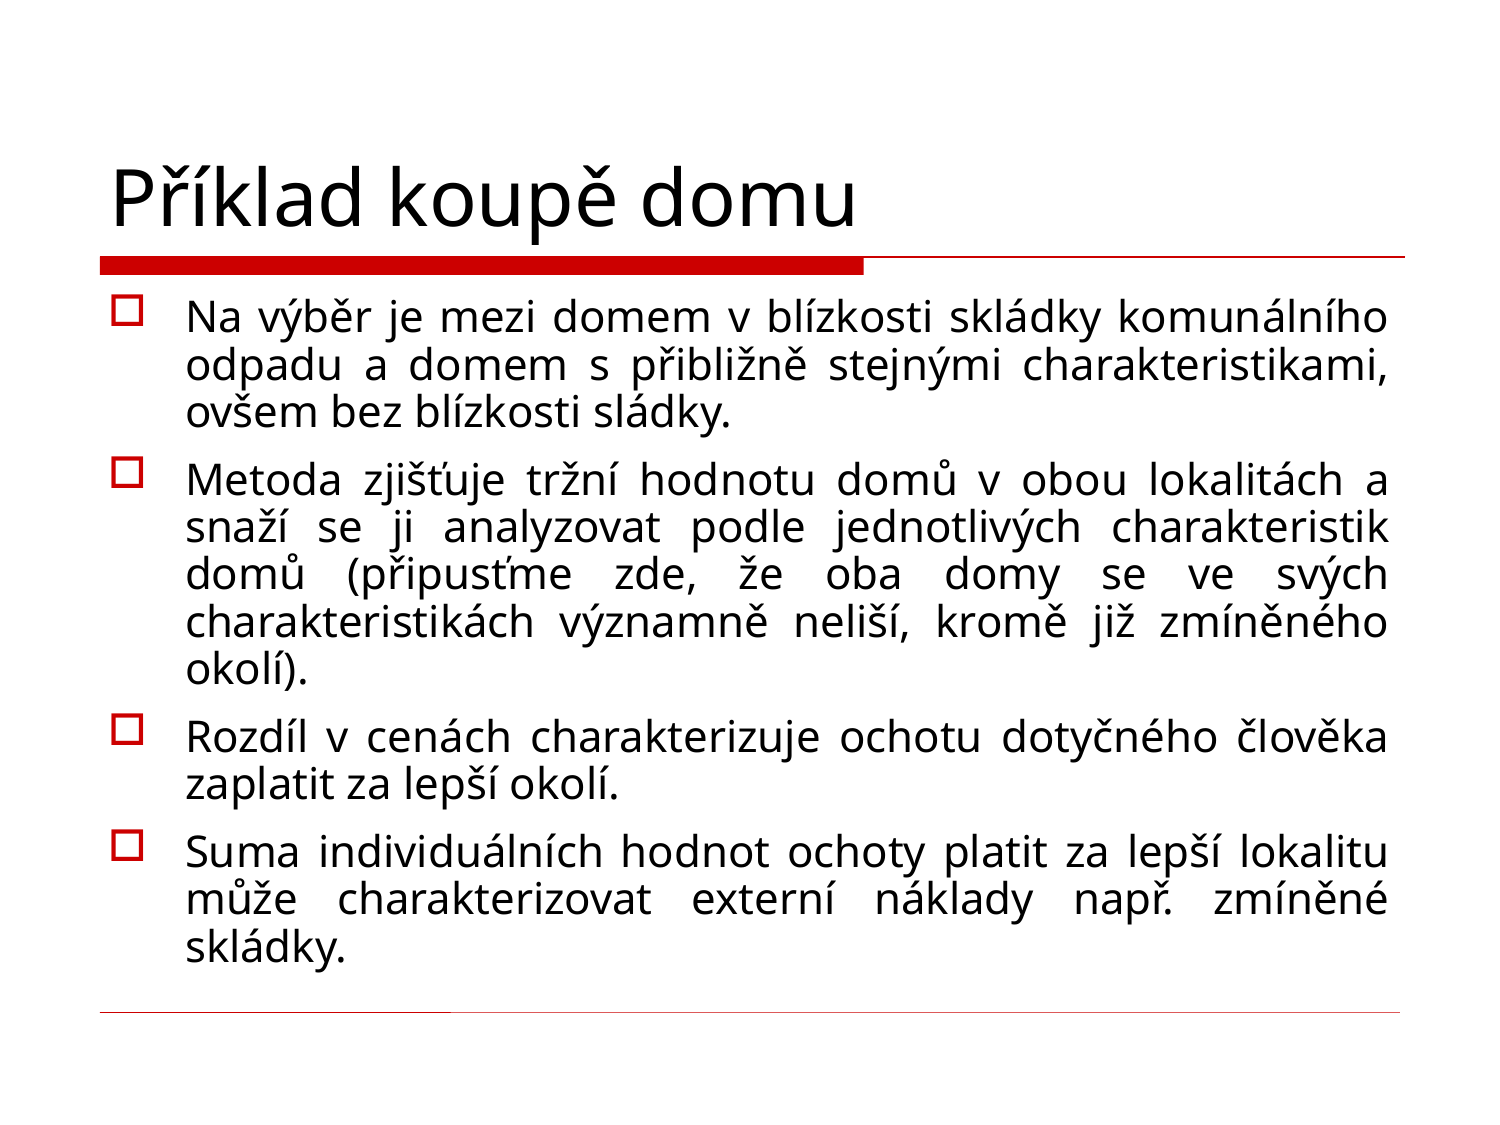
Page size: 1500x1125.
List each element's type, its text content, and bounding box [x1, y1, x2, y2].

list Na výběr je mezi domem v blízkosti skládky komunálního odpadu a domem s přibližně stejnými charakteristikami, ovšem bez blízkosti sládky. Metoda zjišťuje tržní hodnotu domů v obou lokalitách a snaží se ji analyzovat podle jednotlivých charakteristik domů (připusťme zde, že oba domy se ve svých charakteristikách významně neliší, kromě již zmíněného okolí). Rozdíl v cenách charakterizuje ochotu dotyčného člověka zaplatit za lepší okolí. Suma individuálních hodnot ochoty platit za lepší lokalitu může charakterizovat externí náklady např. zmíněné skládky. [92, 287, 1406, 988]
title Příklad koupě domu [94, 50, 1407, 250]
